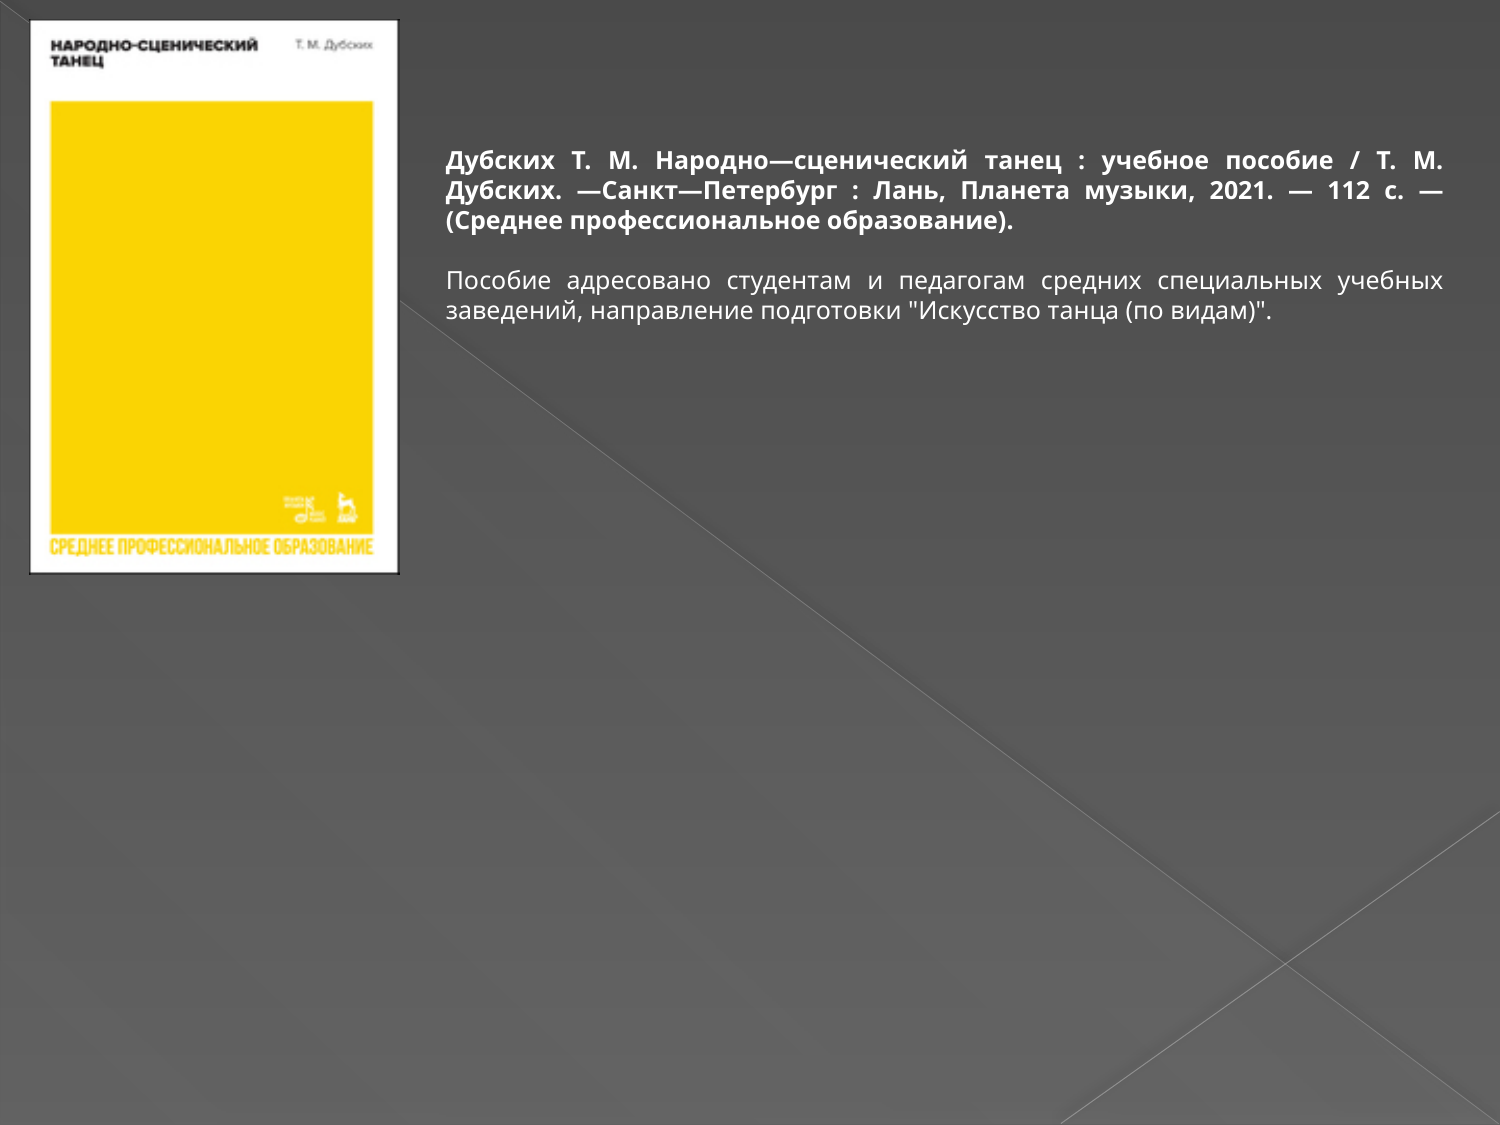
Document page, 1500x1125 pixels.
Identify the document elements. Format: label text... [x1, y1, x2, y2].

picture [29, 18, 400, 575]
text_box Дубских Т. М. Народно—сценический танец : учебное пособие / Т. М. Дубских. —Санкт—Петербург : Лань, Планета музыки, 2021. — 112 с. — (Среднее профессиональное образование). Пособие адресовано студентам и педагогам средних специальных учебных заведений, направление подготовки "Искусство танца (по видам)". [430, 137, 1460, 332]
